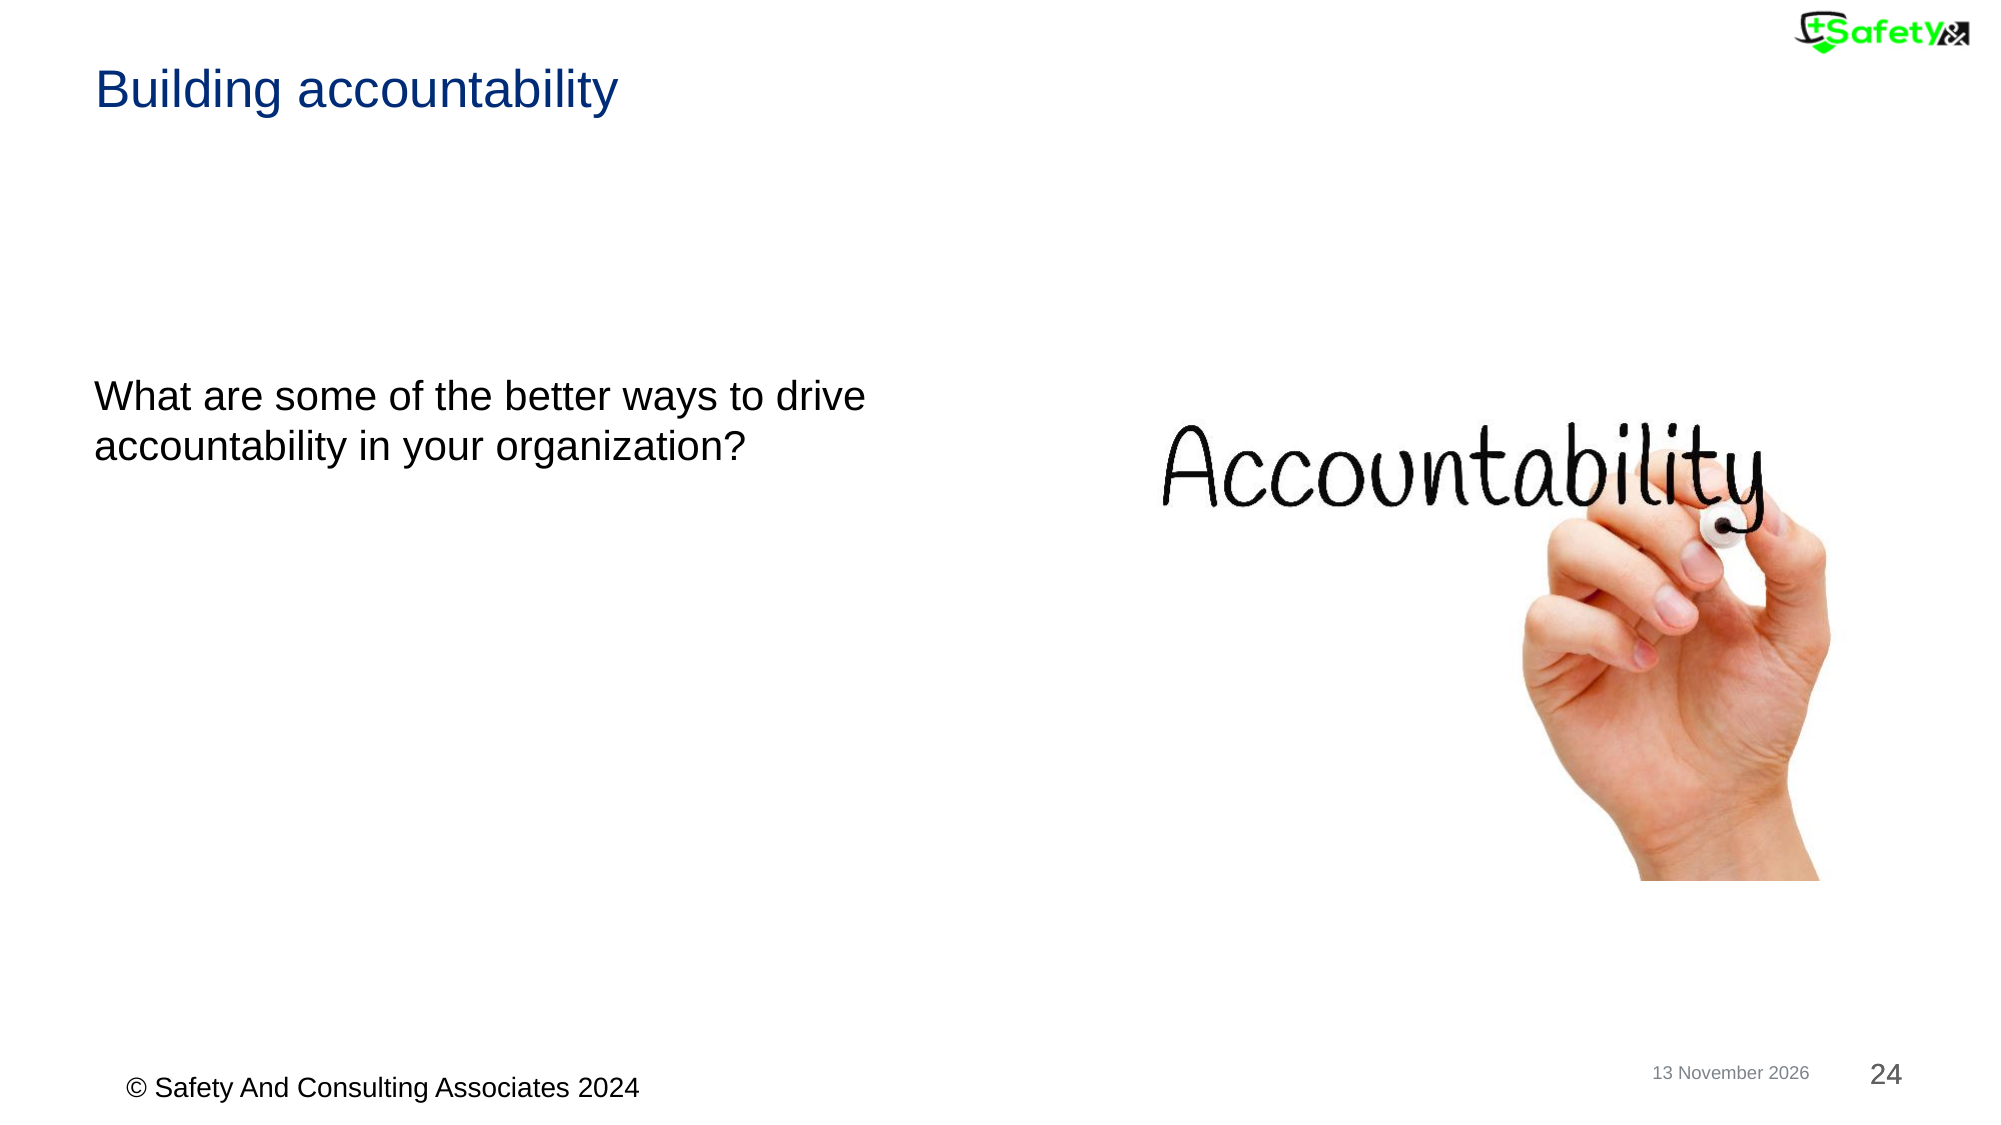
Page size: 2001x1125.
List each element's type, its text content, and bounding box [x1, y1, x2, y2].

text_box 17 April 2024 [1652, 1061, 1867, 1084]
picture [1093, 339, 1904, 881]
picture [1782, 0, 1985, 64]
list What are some of the better ways to drive accountability in your organization? [94, 230, 905, 990]
title Building accountability [94, 62, 1905, 188]
